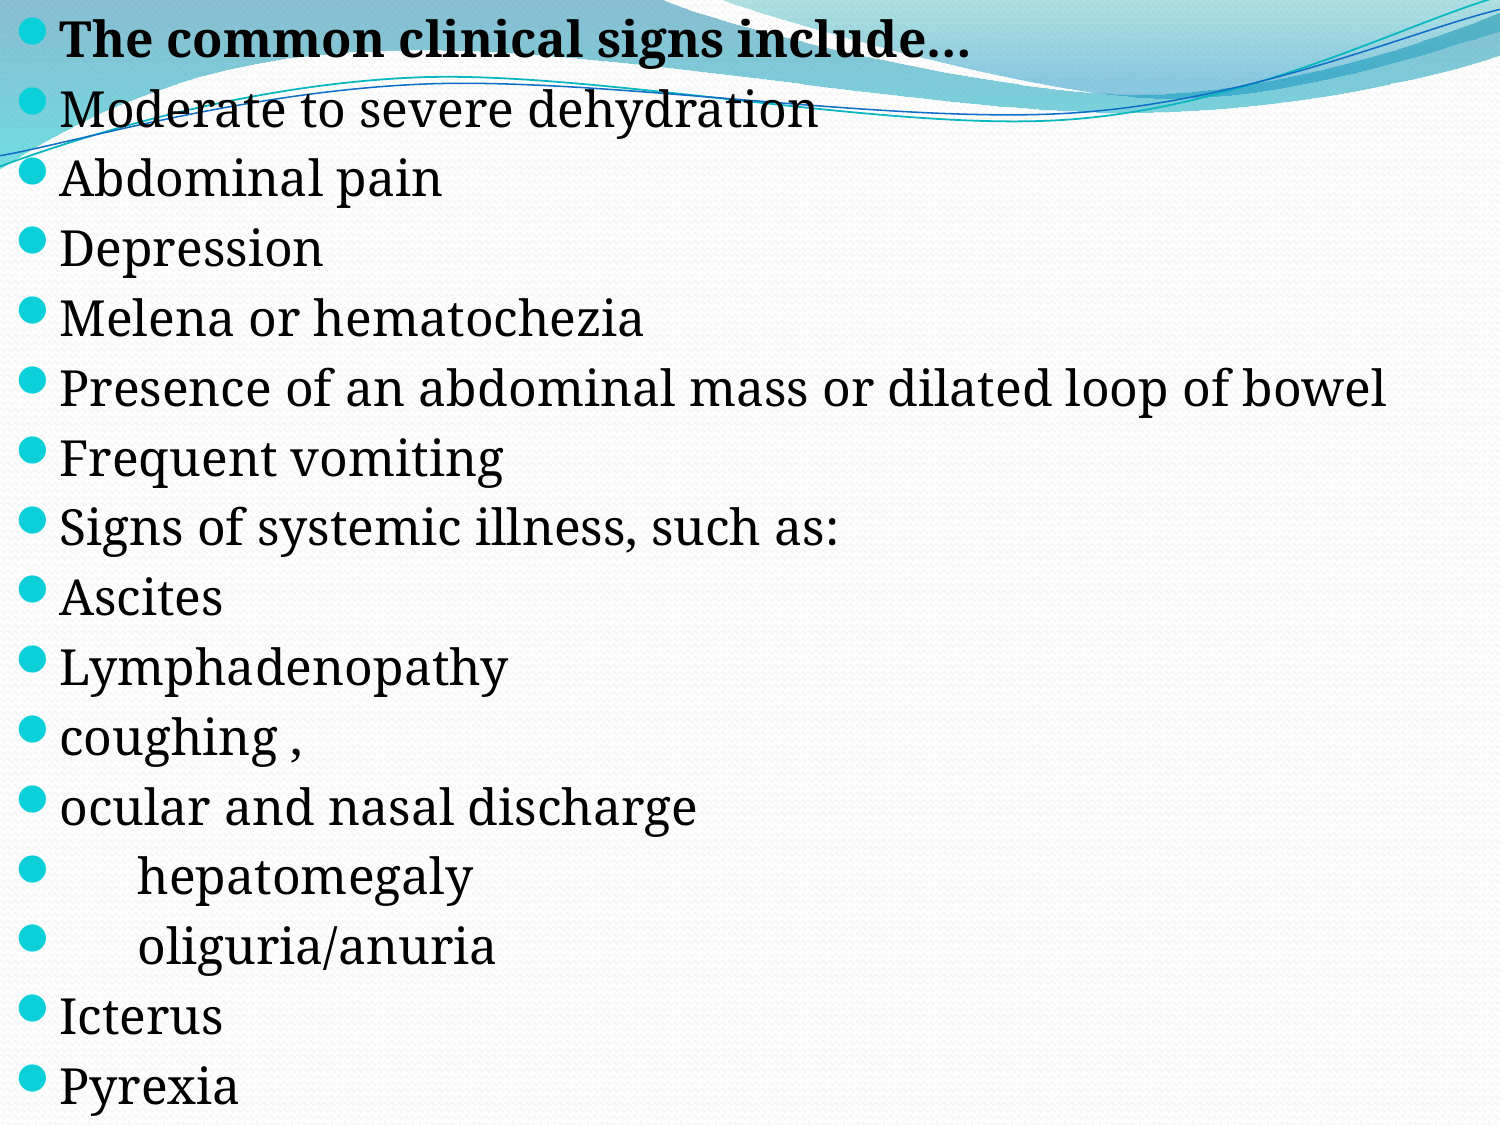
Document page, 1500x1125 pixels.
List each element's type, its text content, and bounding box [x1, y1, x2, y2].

list The common clinical signs include… Moderate to severe dehydration Abdominal pain Depression Melena or hematochezia Presence of an abdominal mass or dilated loop of bowel Frequent vomiting Signs of systemic illness, such as: Ascites Lymphadenopathy coughing , ocular and nasal discharge hepatomegaly oliguria/anuria Icterus Pyrexia [0, 0, 1500, 1125]
